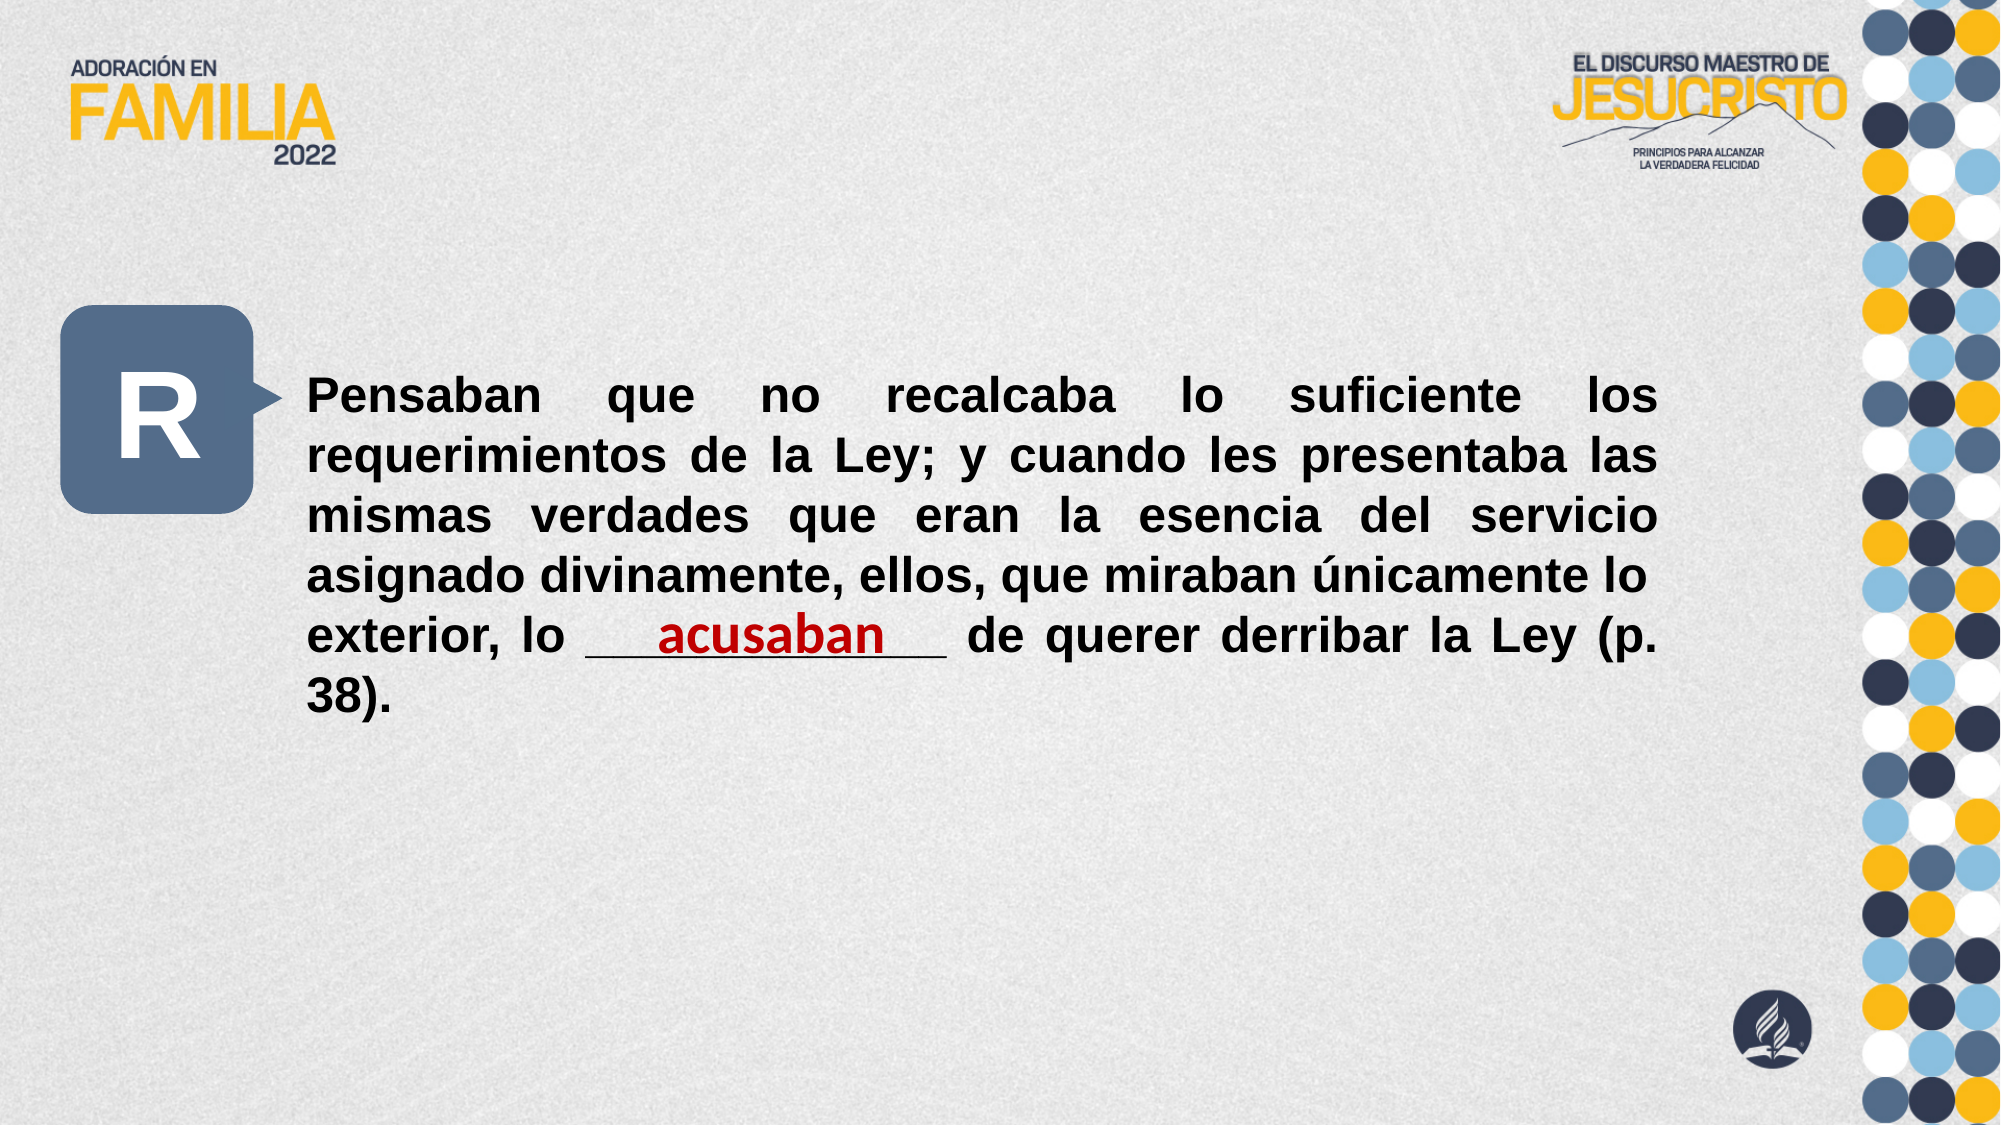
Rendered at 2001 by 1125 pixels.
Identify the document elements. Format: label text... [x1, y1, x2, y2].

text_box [60, 305, 283, 514]
text_box Pensaban que no recalcaba lo suficiente los requerimientos de la Ley; y cuando les presentaba las mismas verdades que eran la esencia del servicio asignado divinamente, ellos, que miraban únicamente lo exterior, lo _____________ de querer derribar la Ley (p. 38). [291, 355, 1675, 730]
text_box acusaban [642, 587, 901, 673]
picture [0, 0, 2001, 1125]
